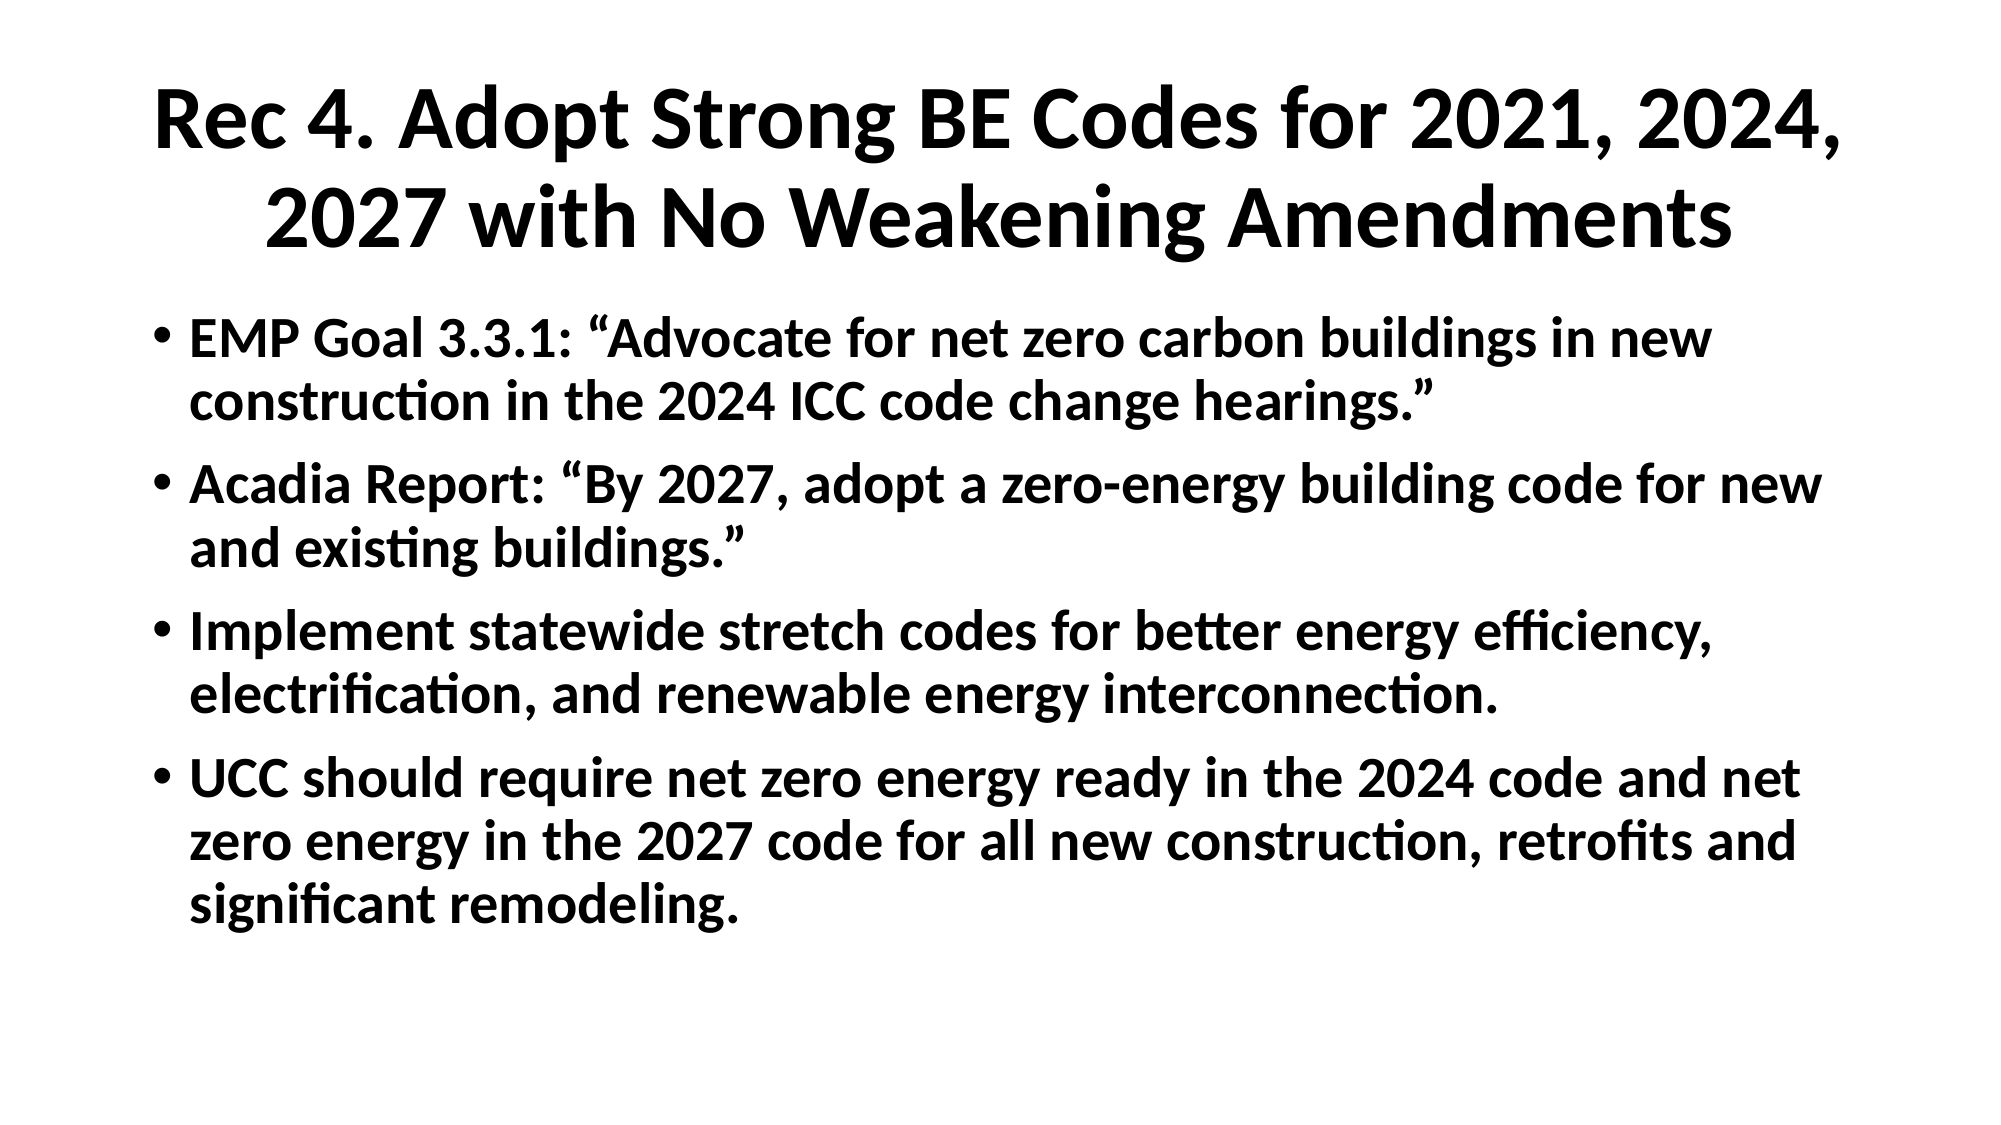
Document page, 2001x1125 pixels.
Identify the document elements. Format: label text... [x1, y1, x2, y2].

list EMP Goal 3.3.1: “Advocate for net zero carbon buildings in new construction in the 2024 ICC code change hearings.” Acadia Report: “By 2027, adopt a zero-energy building code for new and existing buildings.” Implement statewide stretch codes for better energy efficiency, electrification, and renewable energy interconnection. UCC should require net zero energy ready in the 2024 code and net zero energy in the 2027 code for all new construction, retrofits and significant remodeling. [137, 299, 1863, 1014]
title Rec 4. Adopt Strong BE Codes for 2021, 2024, 2027 with No Weakening Amendments [137, 59, 1863, 278]
